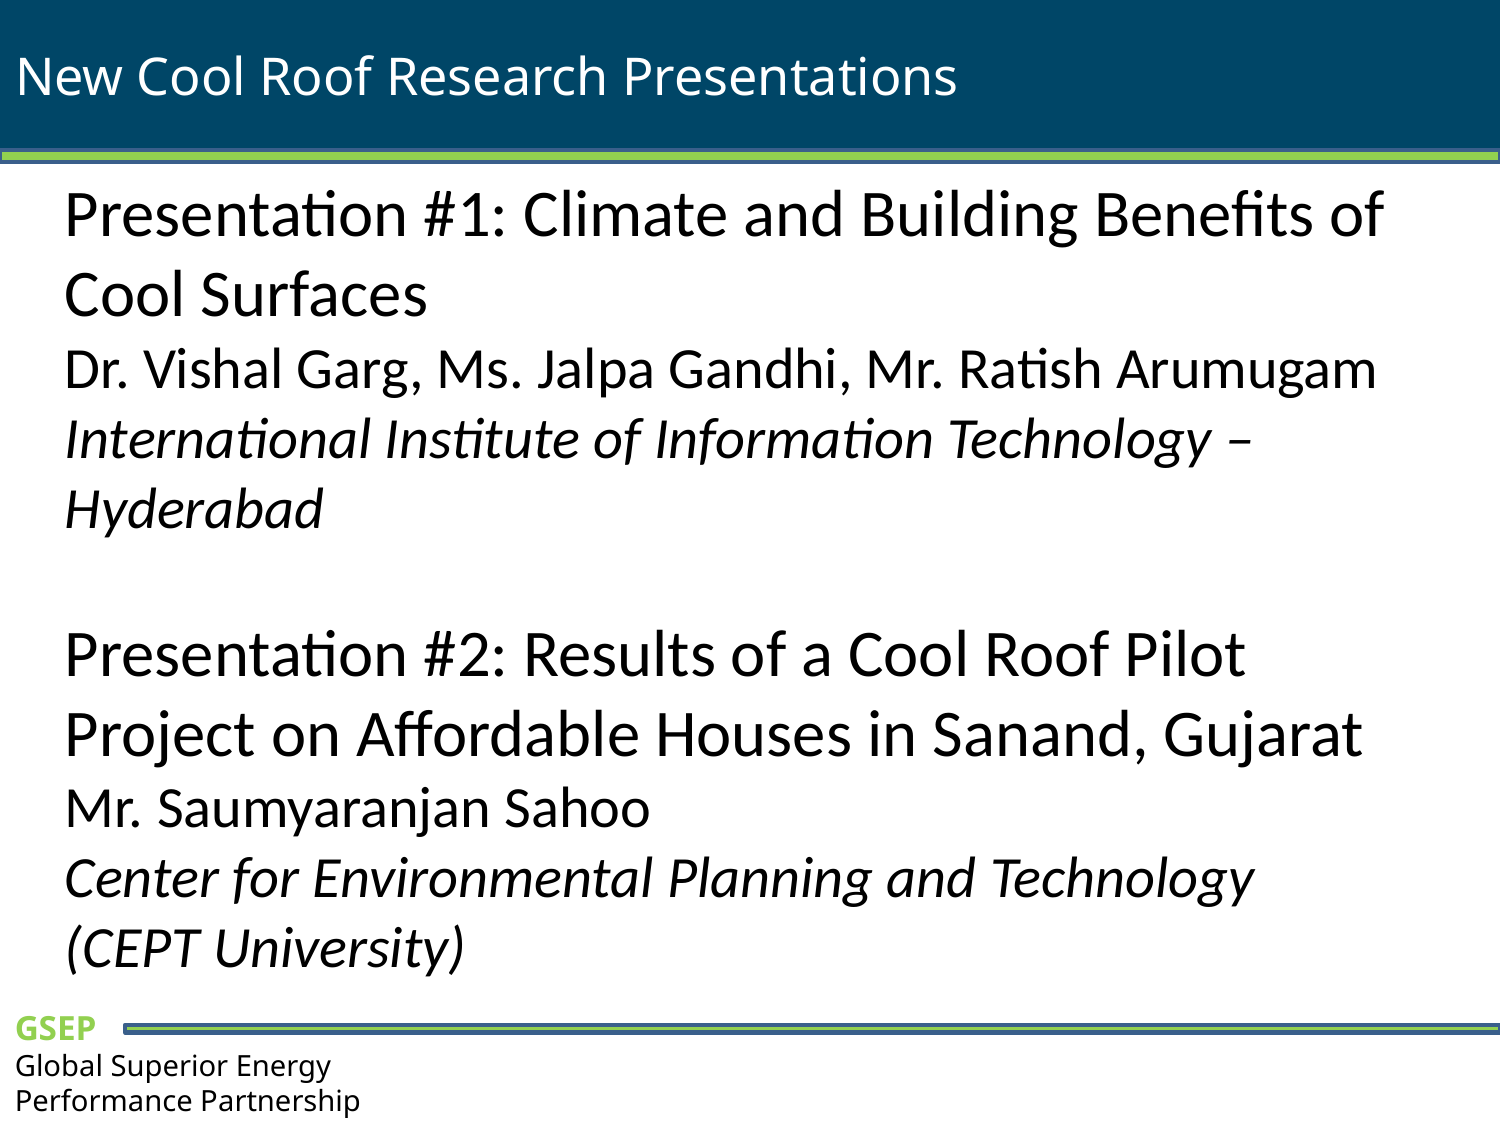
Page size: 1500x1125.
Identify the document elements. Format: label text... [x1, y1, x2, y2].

text_box Presentation #1: Climate and Building Benefits of Cool Surfaces Dr. Vishal Garg, Ms. Jalpa Gandhi, Mr. Ratish Arumugam International Institute of Information Technology – Hyderabad Presentation #2: Results of a Cool Roof Pilot Project on Affordable Houses in Sanand, Gujarat Mr. Saumyaranjan Sahoo Center for Environmental Planning and Technology (CEPT University) [49, 162, 1413, 987]
title New Cool Roof Research Presentations [0, 0, 1500, 150]
